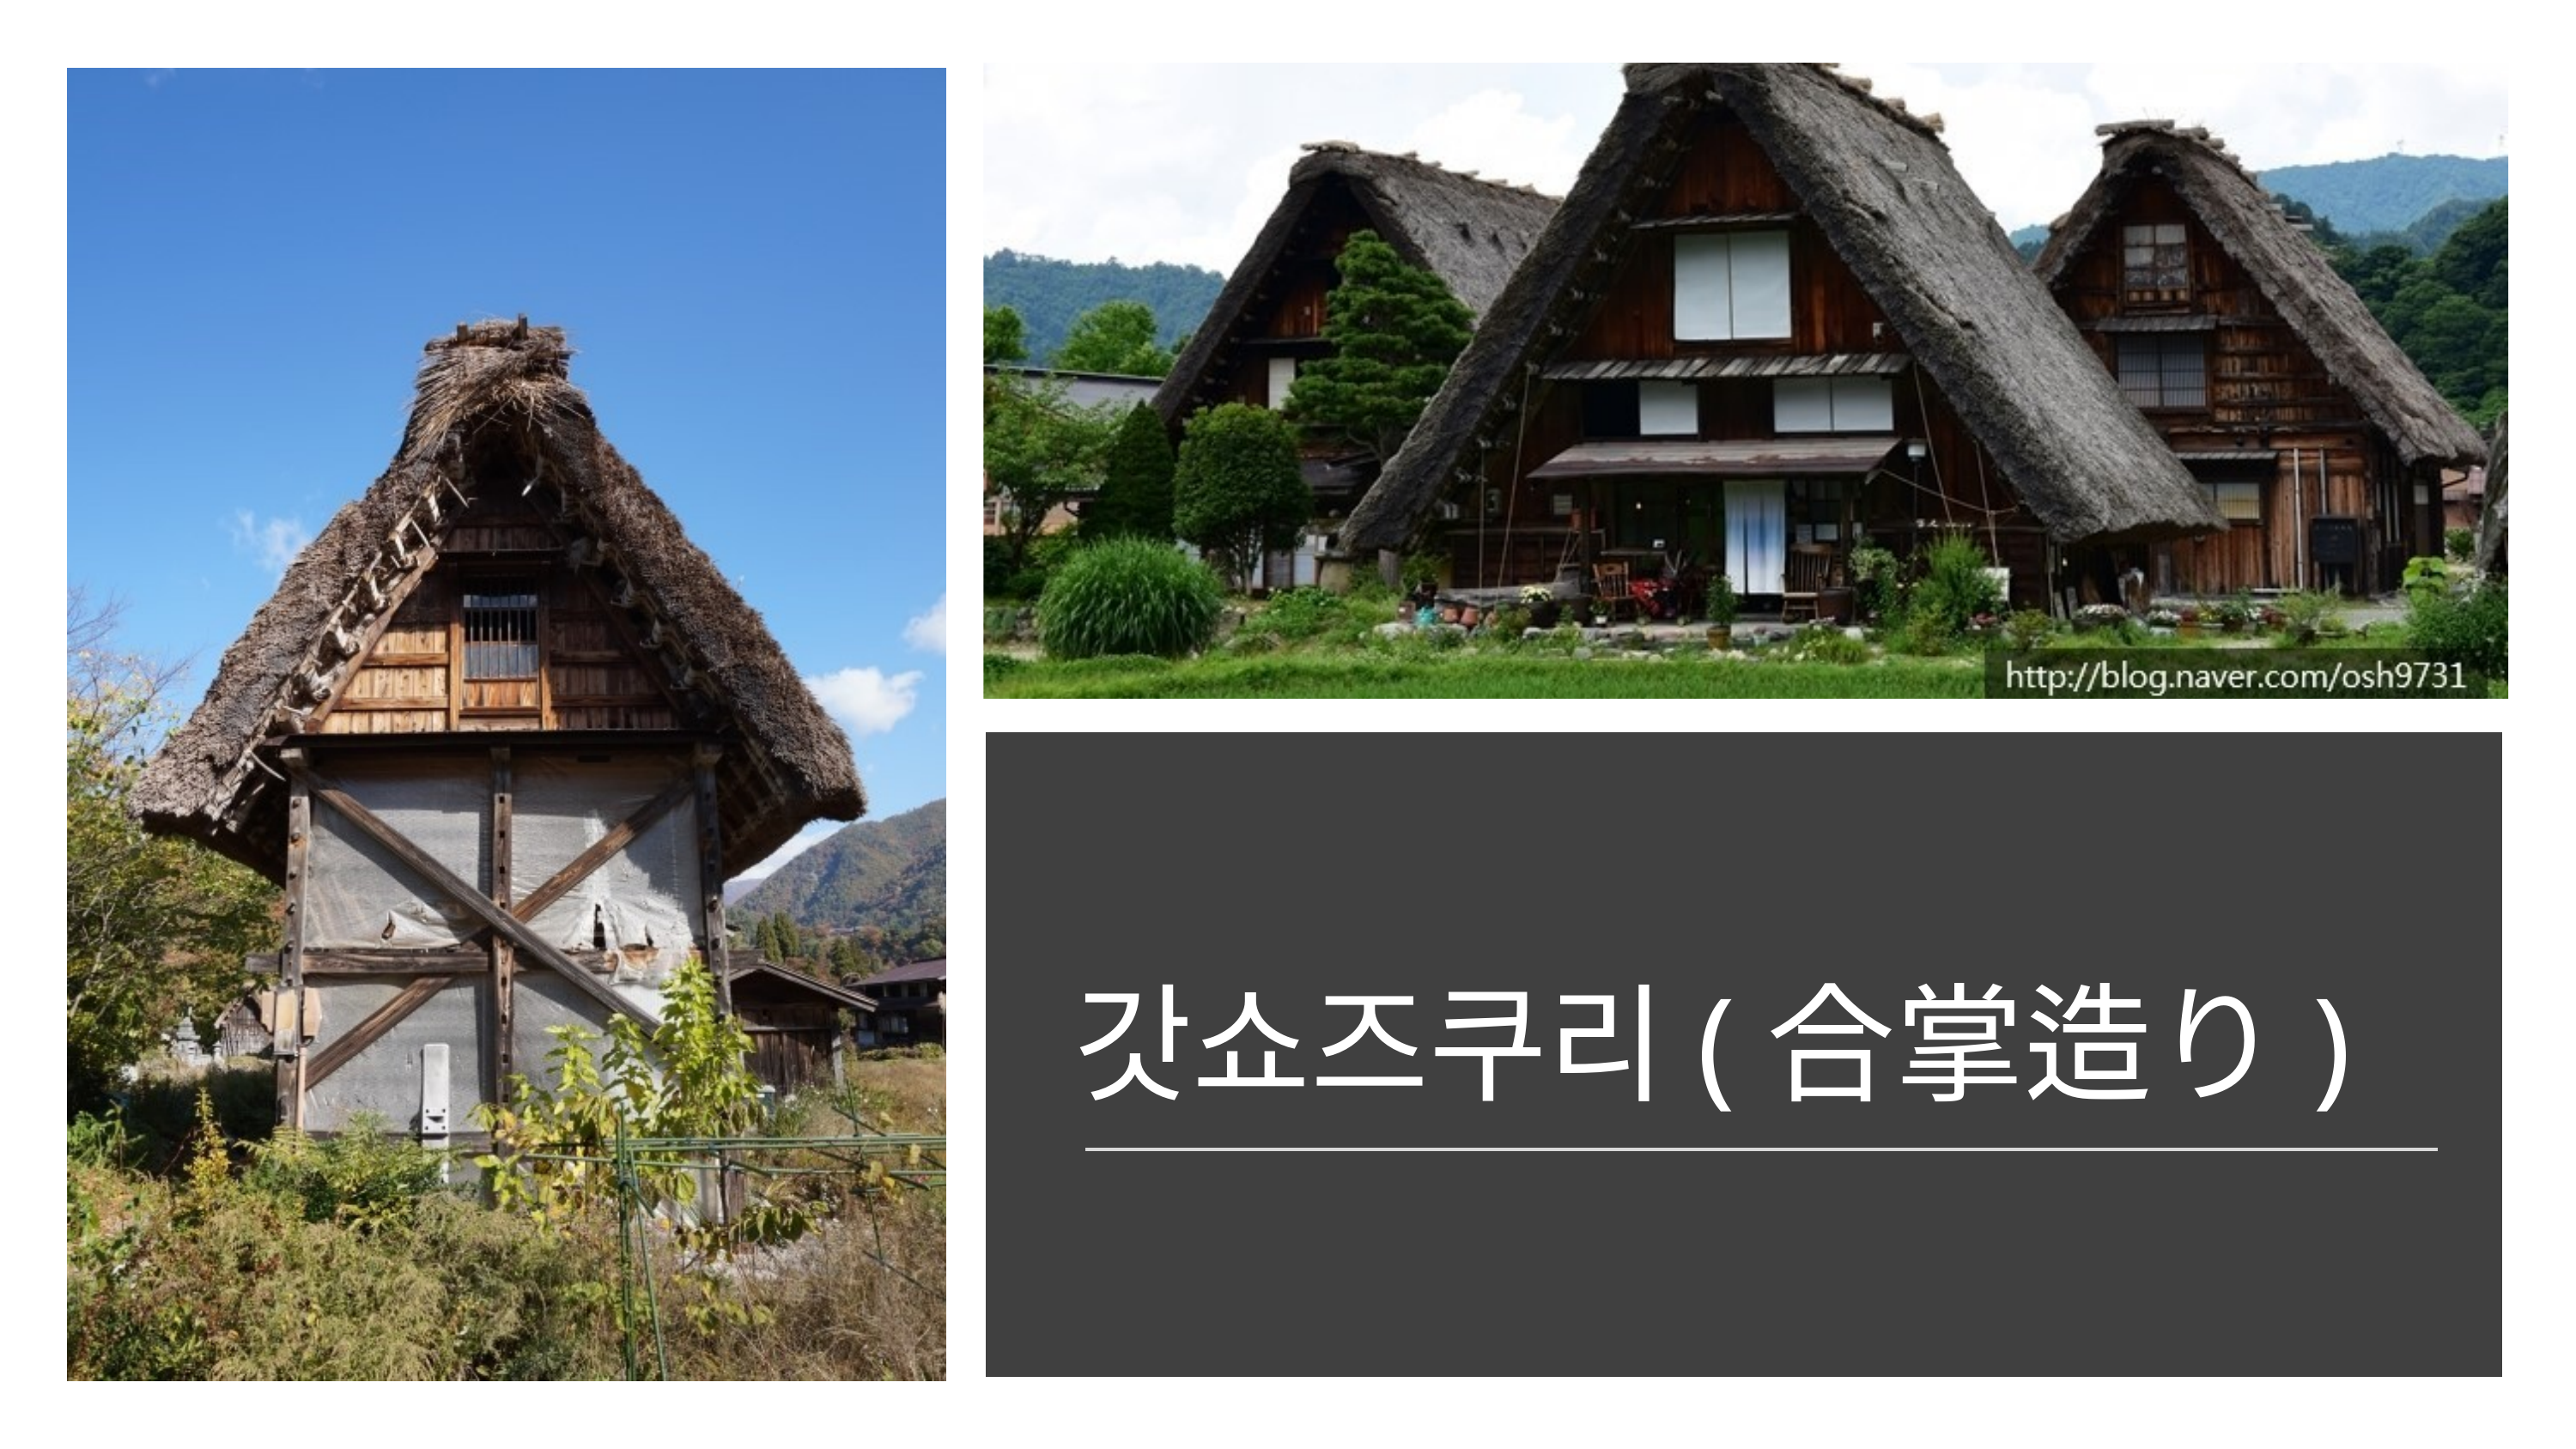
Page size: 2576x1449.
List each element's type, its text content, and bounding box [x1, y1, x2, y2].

title 갓쇼즈쿠리(合掌造り) [1060, 805, 2427, 1126]
picture [67, 68, 946, 1381]
text_box [994, 741, 2494, 1369]
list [983, 63, 2509, 699]
